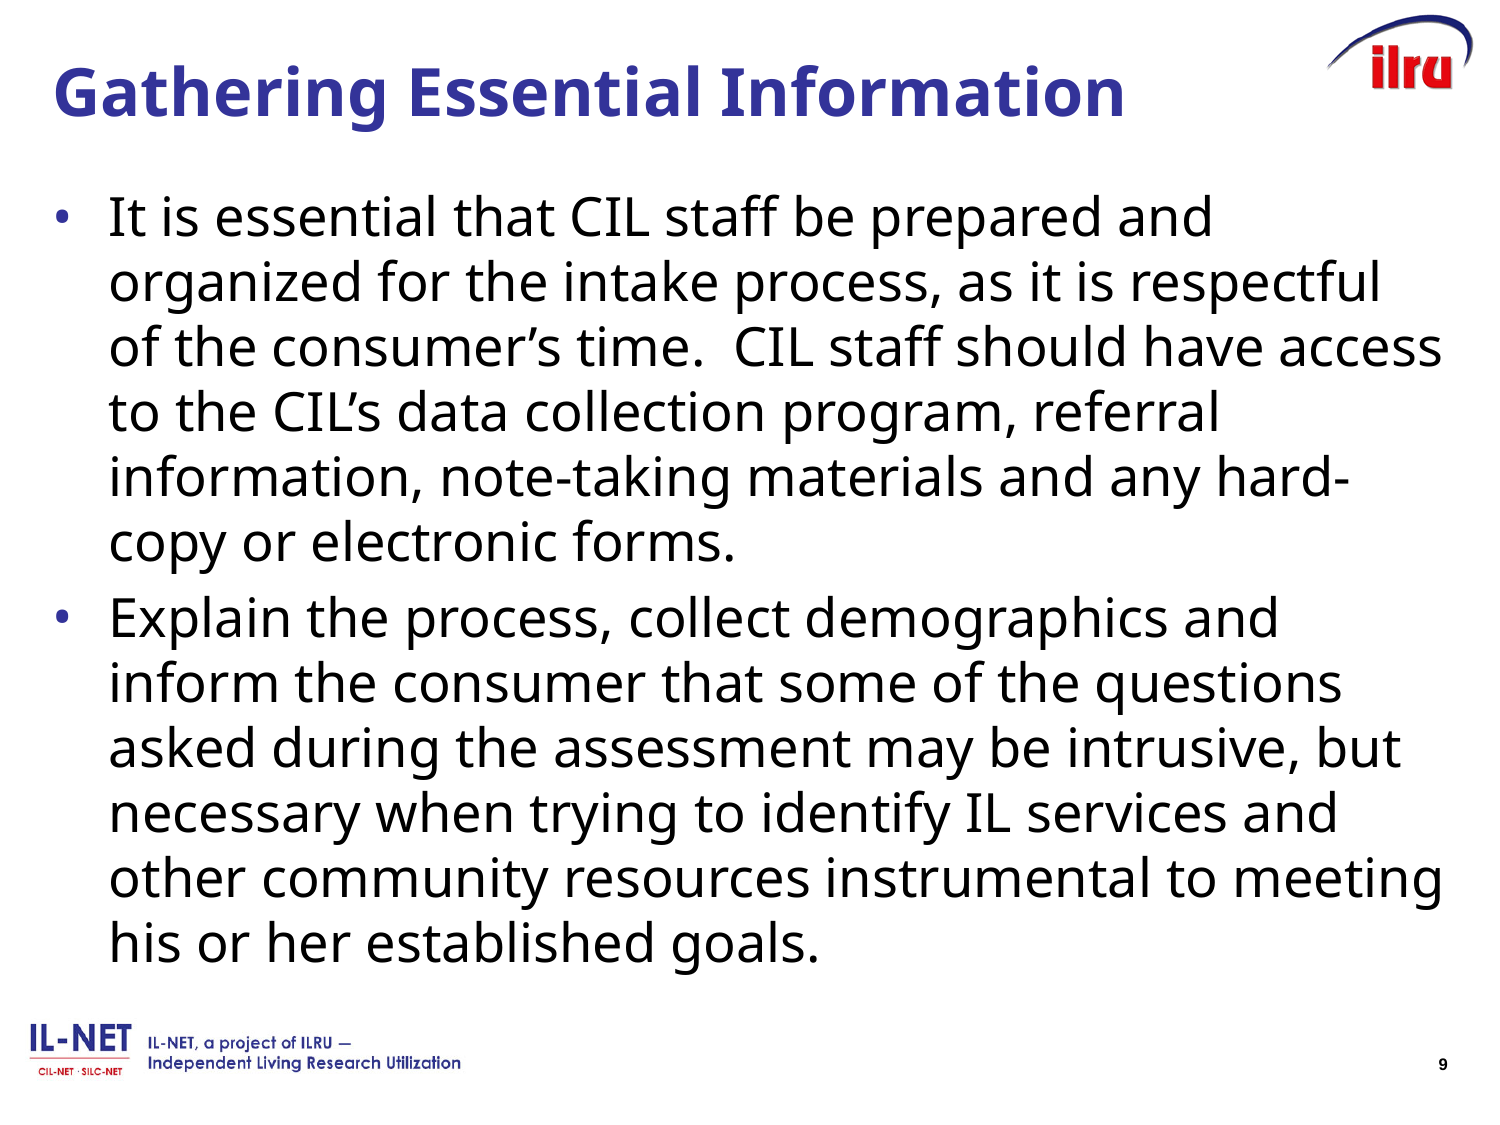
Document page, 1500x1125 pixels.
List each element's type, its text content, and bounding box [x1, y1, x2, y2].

title Gathering Essential Information [37, 24, 1300, 155]
list It is essential that CIL staff be prepared and organized for the intake process, as it is respectful of the consumer’s time. CIL staff should have access to the CIL’s data collection program, referral information, note-taking materials and any hard-copy or electronic forms. Explain the process, collect demographics and inform the consumer that some of the questions asked during the assessment may be intrusive, but necessary when trying to identify IL services and other community resources instrumental to meeting his or her established goals. [37, 174, 1463, 1000]
picture [1325, 12, 1488, 90]
picture [12, 1005, 478, 1092]
